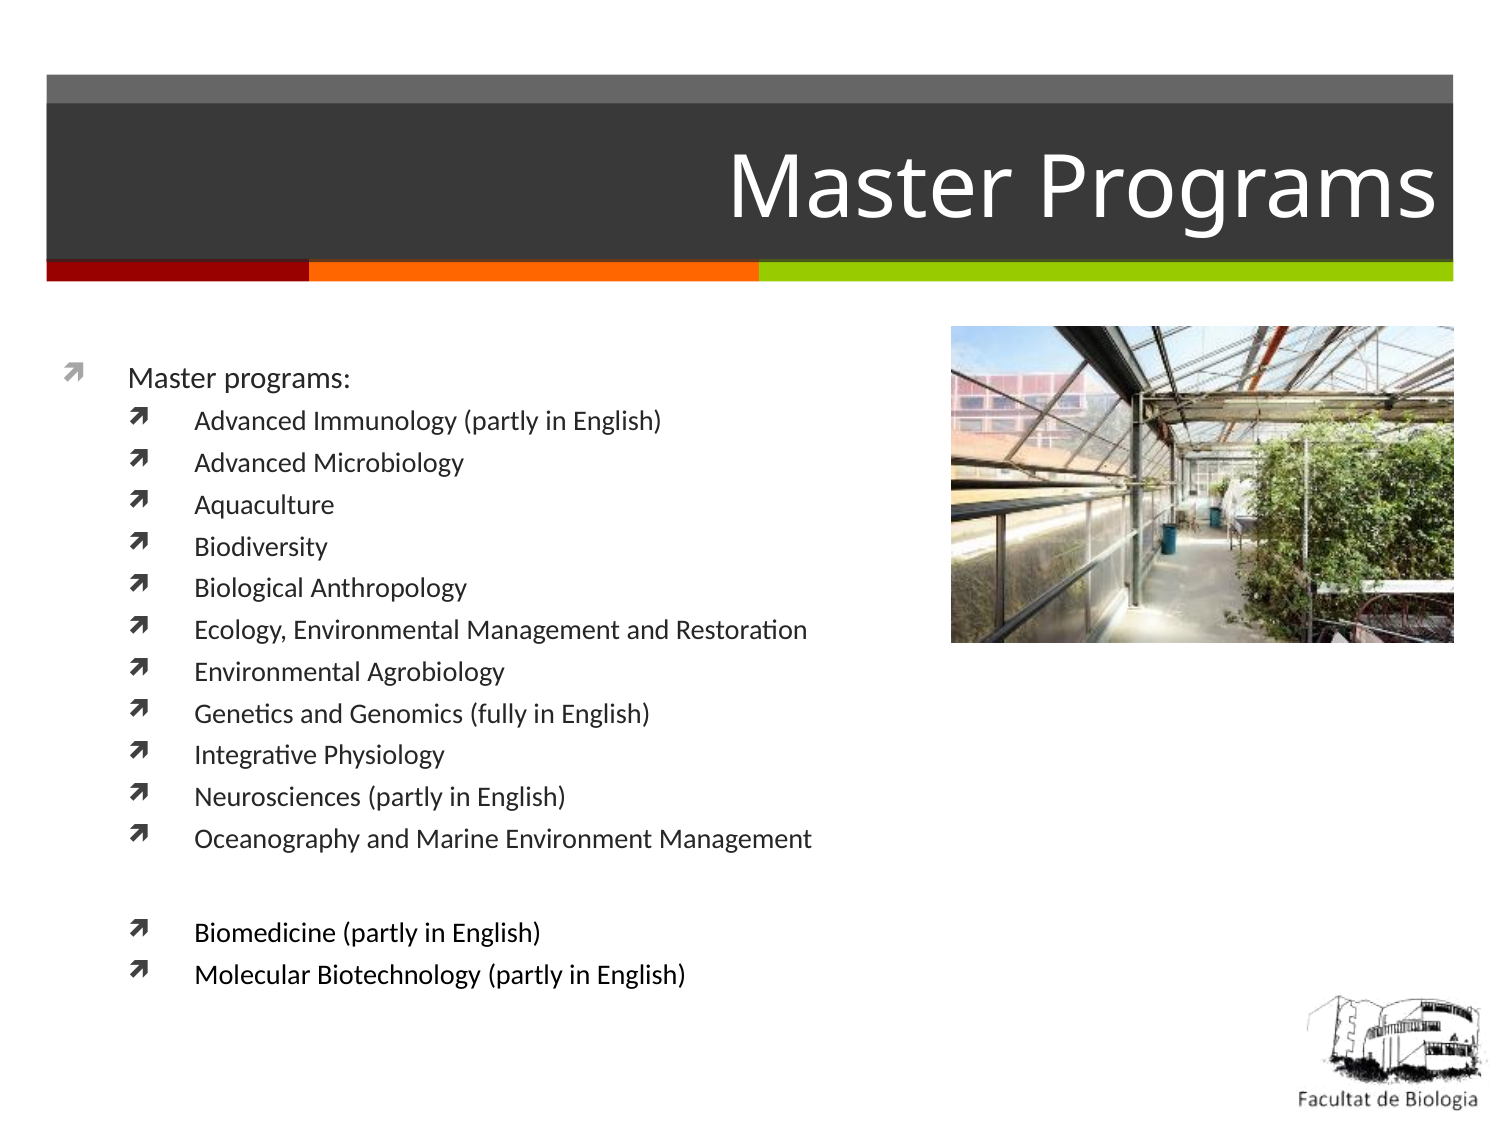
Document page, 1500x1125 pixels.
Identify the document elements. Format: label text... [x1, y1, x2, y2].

picture [951, 326, 1454, 644]
list Master programs: Advanced Immunology (partly in English) Advanced Microbiology Aquaculture Biodiversity Biological Anthropology Ecology, Environmental Management and Restoration Environmental Agrobiology Genetics and Genomics (fully in English) Integrative Physiology Neurosciences (partly in English) Oceanography and Marine Environment Management Biomedicine (partly in English) Molecular Biotechnology (partly in English) [46, 350, 1208, 1005]
picture [1291, 972, 1500, 1125]
title Master Programs [46, 103, 1454, 263]
